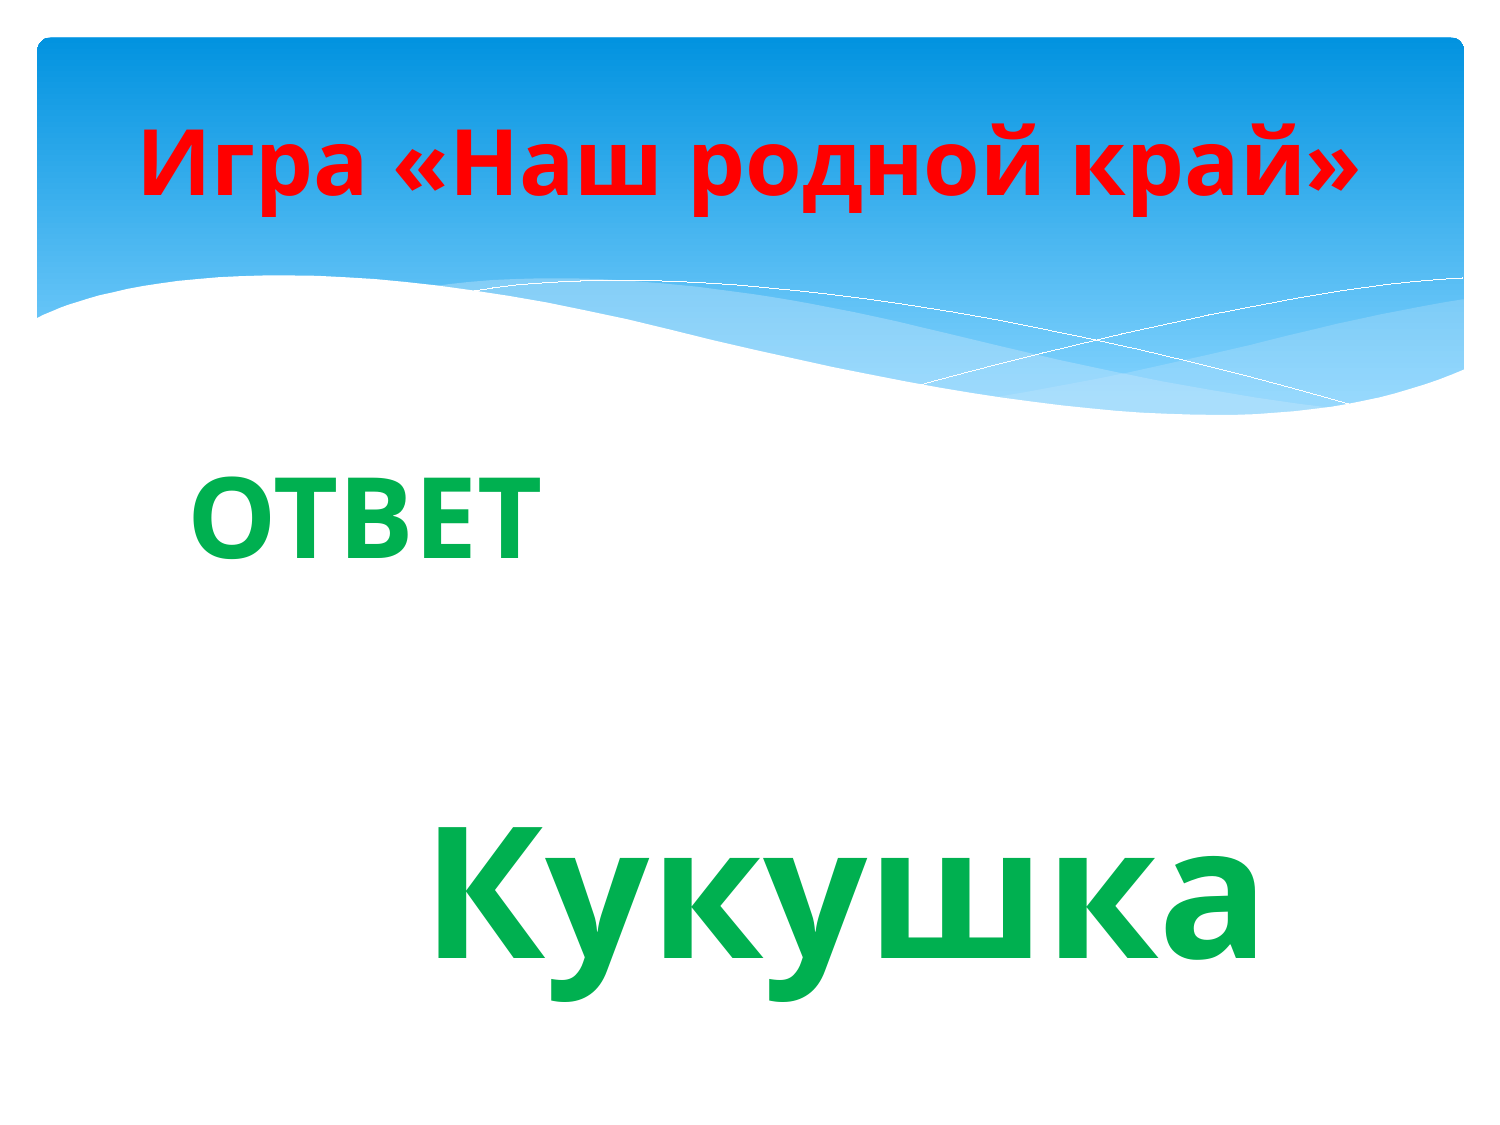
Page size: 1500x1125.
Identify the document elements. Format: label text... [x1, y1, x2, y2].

title Игра «Наш родной край» [75, 55, 1425, 261]
list ОТВЕТ Кукушка [143, 438, 1359, 1005]
